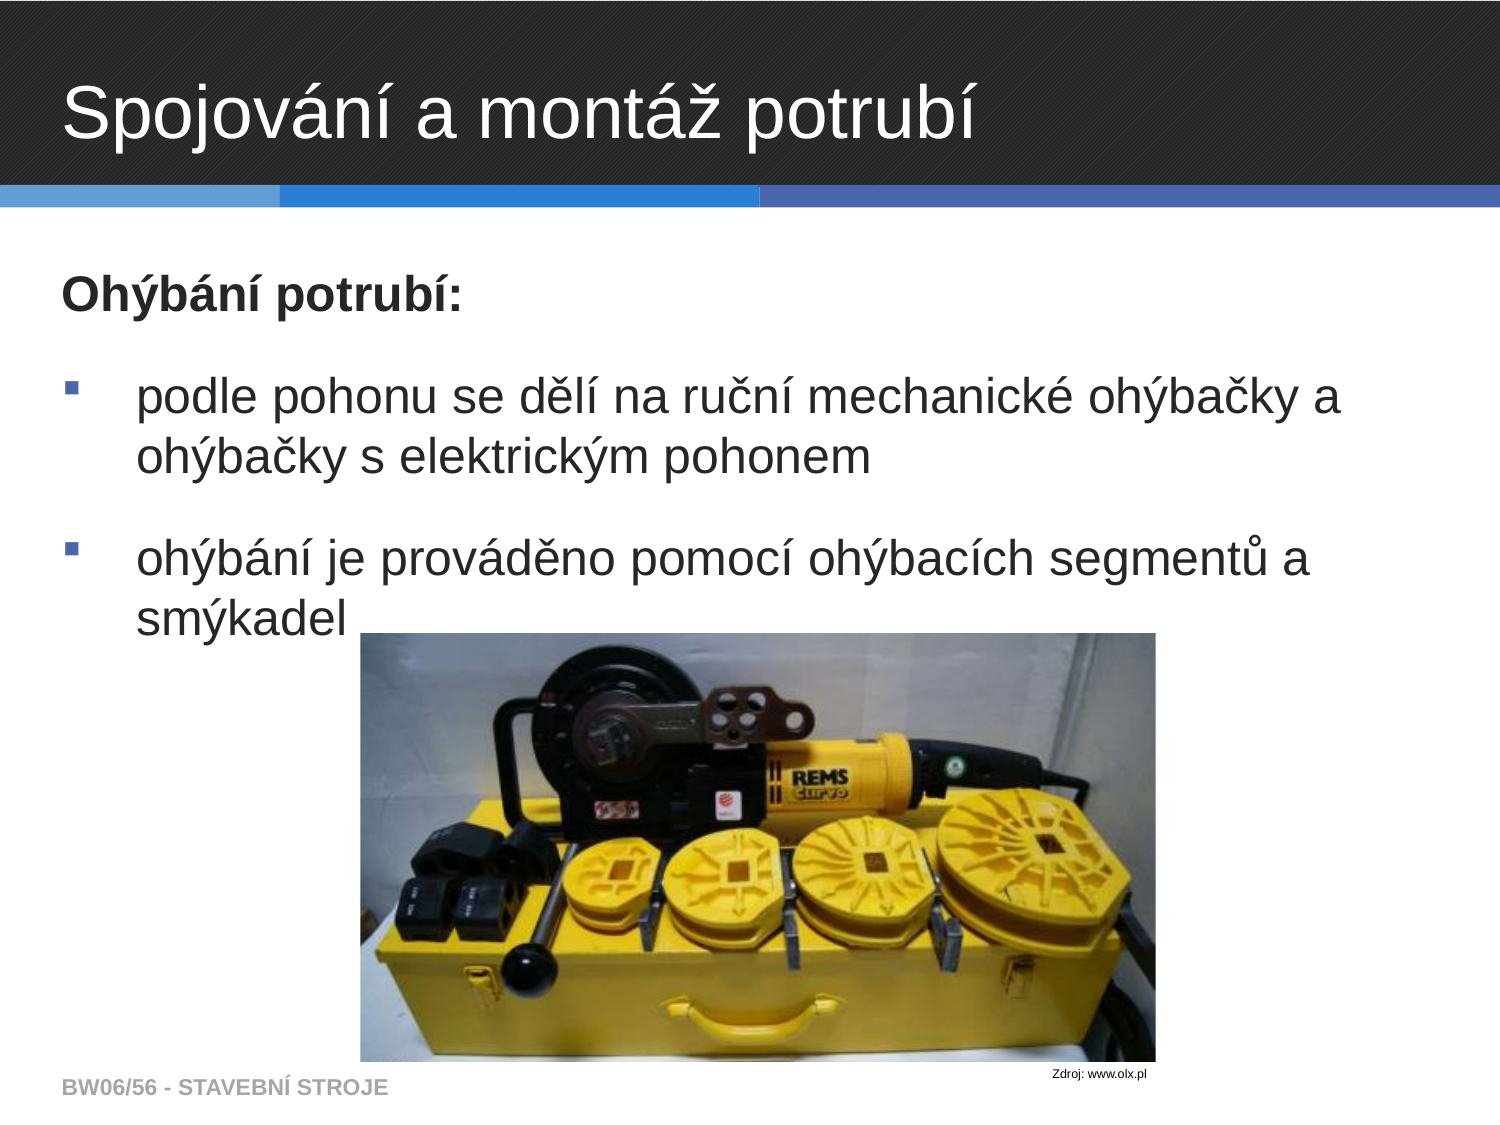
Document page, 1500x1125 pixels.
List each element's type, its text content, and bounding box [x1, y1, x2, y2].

list Ohýbání potrubí: podle pohonu se dělí na ruční mechanické ohýbačky a ohýbačky s elektrickým pohonem ohýbání je prováděno pomocí ohýbacích segmentů a smýkadel [46, 254, 1454, 1019]
picture [359, 633, 1157, 1062]
text_box Zdroj: www.olx.pl [1037, 1058, 1163, 1089]
footer BW06/56 - STAVEBNÍ STROJE [46, 1055, 1052, 1116]
title Spojování a montáž potrubí [46, 29, 1453, 189]
